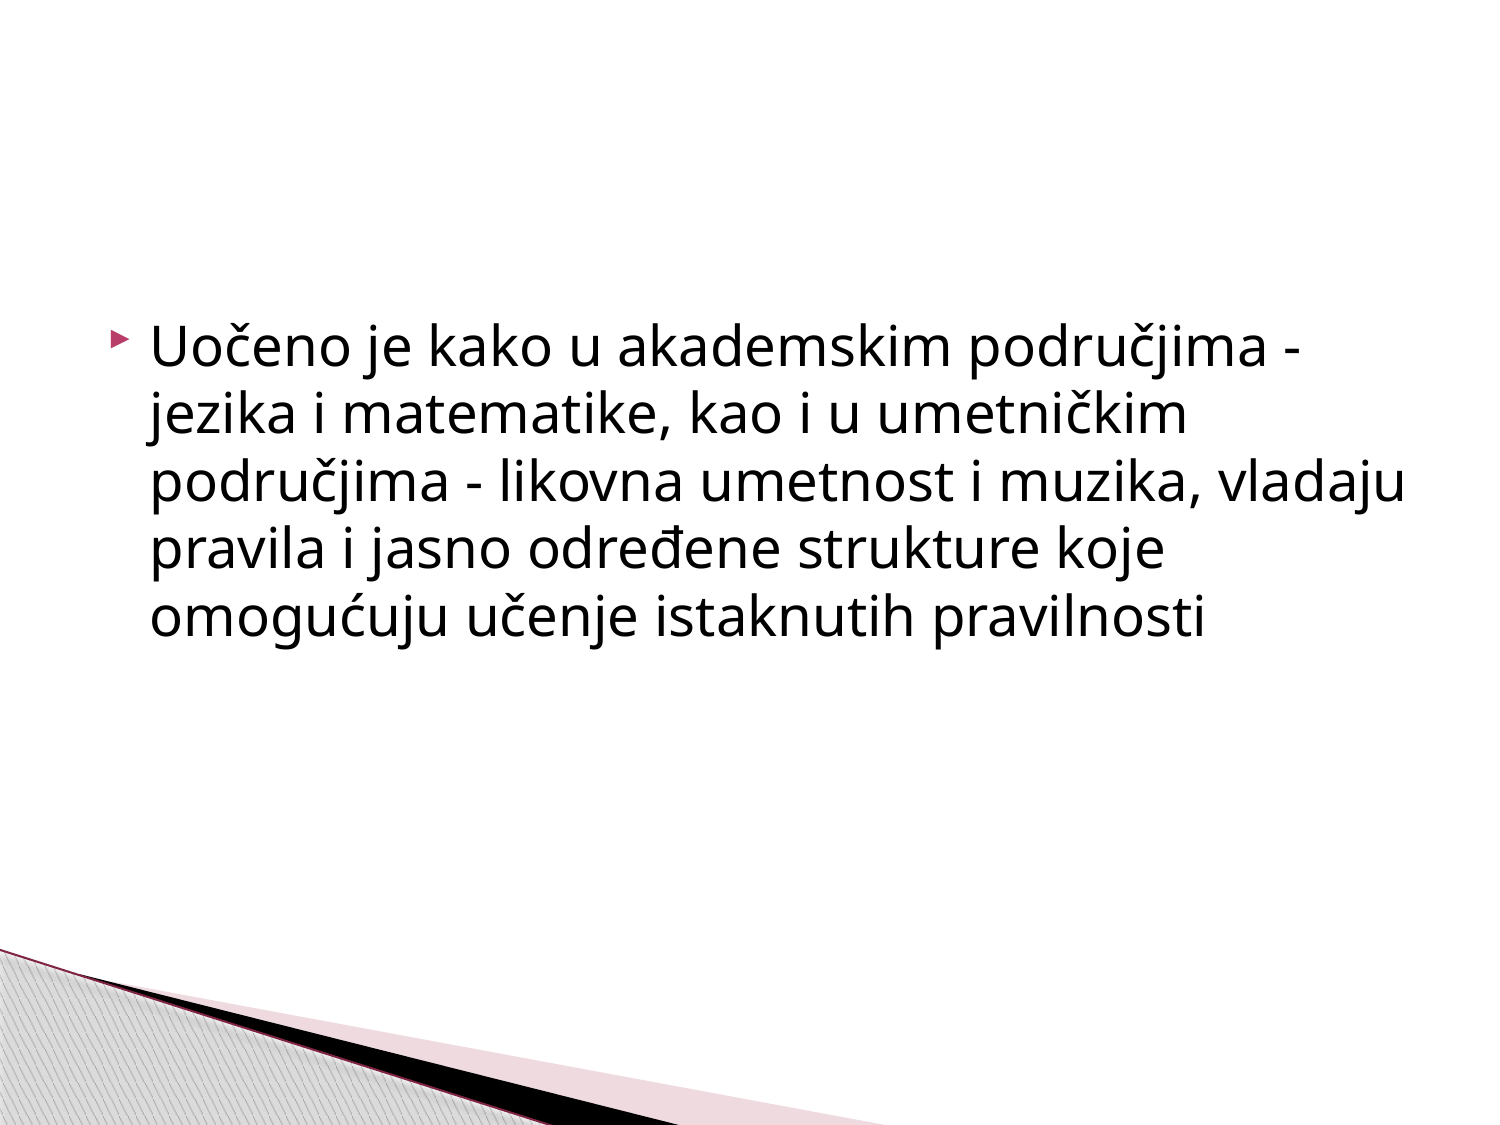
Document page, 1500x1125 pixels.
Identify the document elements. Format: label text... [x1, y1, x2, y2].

list Uočeno je kako u akademskim područjima - jezika i matematike, kao i u umetničkim područjima - likovna umetnost i muzika, vladaju pravila i jasno određene strukture koje omogućuju učenje istaknutih pravilnosti [75, 302, 1425, 986]
